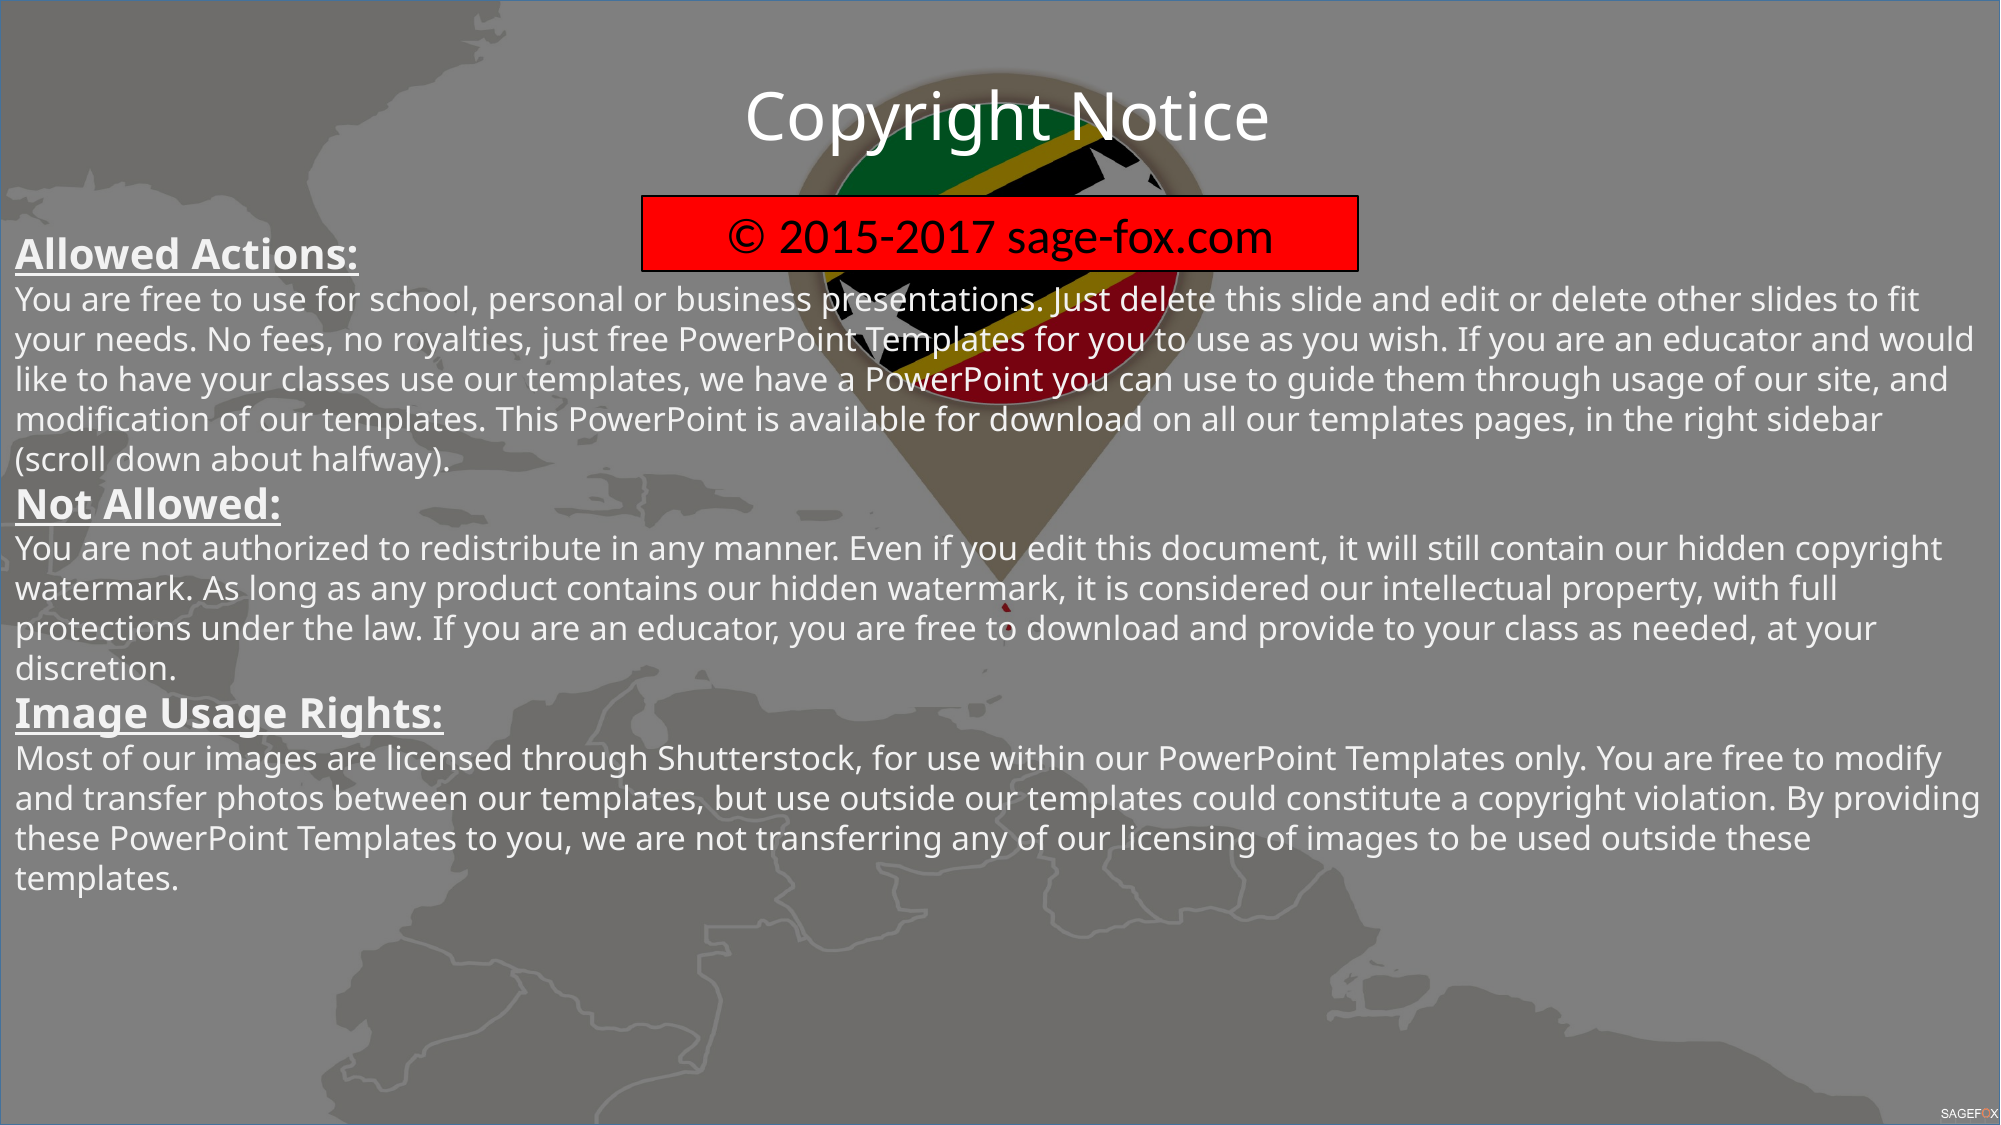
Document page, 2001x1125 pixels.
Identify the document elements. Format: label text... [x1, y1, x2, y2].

text_box © 2015-2017 sage-fox.com [641, 196, 1358, 272]
text_box Allowed Actions: You are free to use for school, personal or business presentations. Just delete this slide and edit or delete other slides to fit your needs. No fees, no royalties, just free PowerPoint Templates for you to use as you wish. If you are an educator and would like to have your classes use our templates, we have a PowerPoint you can use to guide them through usage of our site, and modification of our templates. This PowerPoint is available for download on all our templates pages, in the right sidebar (scroll down about halfway). Not Allowed: You are not authorized to redistribute in any manner. Even if you edit this document, it will still contain our hidden copyright watermark. As long as any product contains our hidden watermark, it is considered our intellectual property, with full protections under the law. If you are an educator, you are free to download and provide to your class as needed, at your discretion. Image Usage Rights: Most of our images are licensed through Shutterstock, for use within our PowerPoint Templates only. You are free to modify and transfer photos between our templates, but use outside our templates could constitute a copyright violation. By providing these PowerPoint Templates to you, we are not transferring any of our licensing of images to be used outside these templates. [0, 0, 2000, 1125]
title Copyright Notice [493, 60, 1524, 178]
